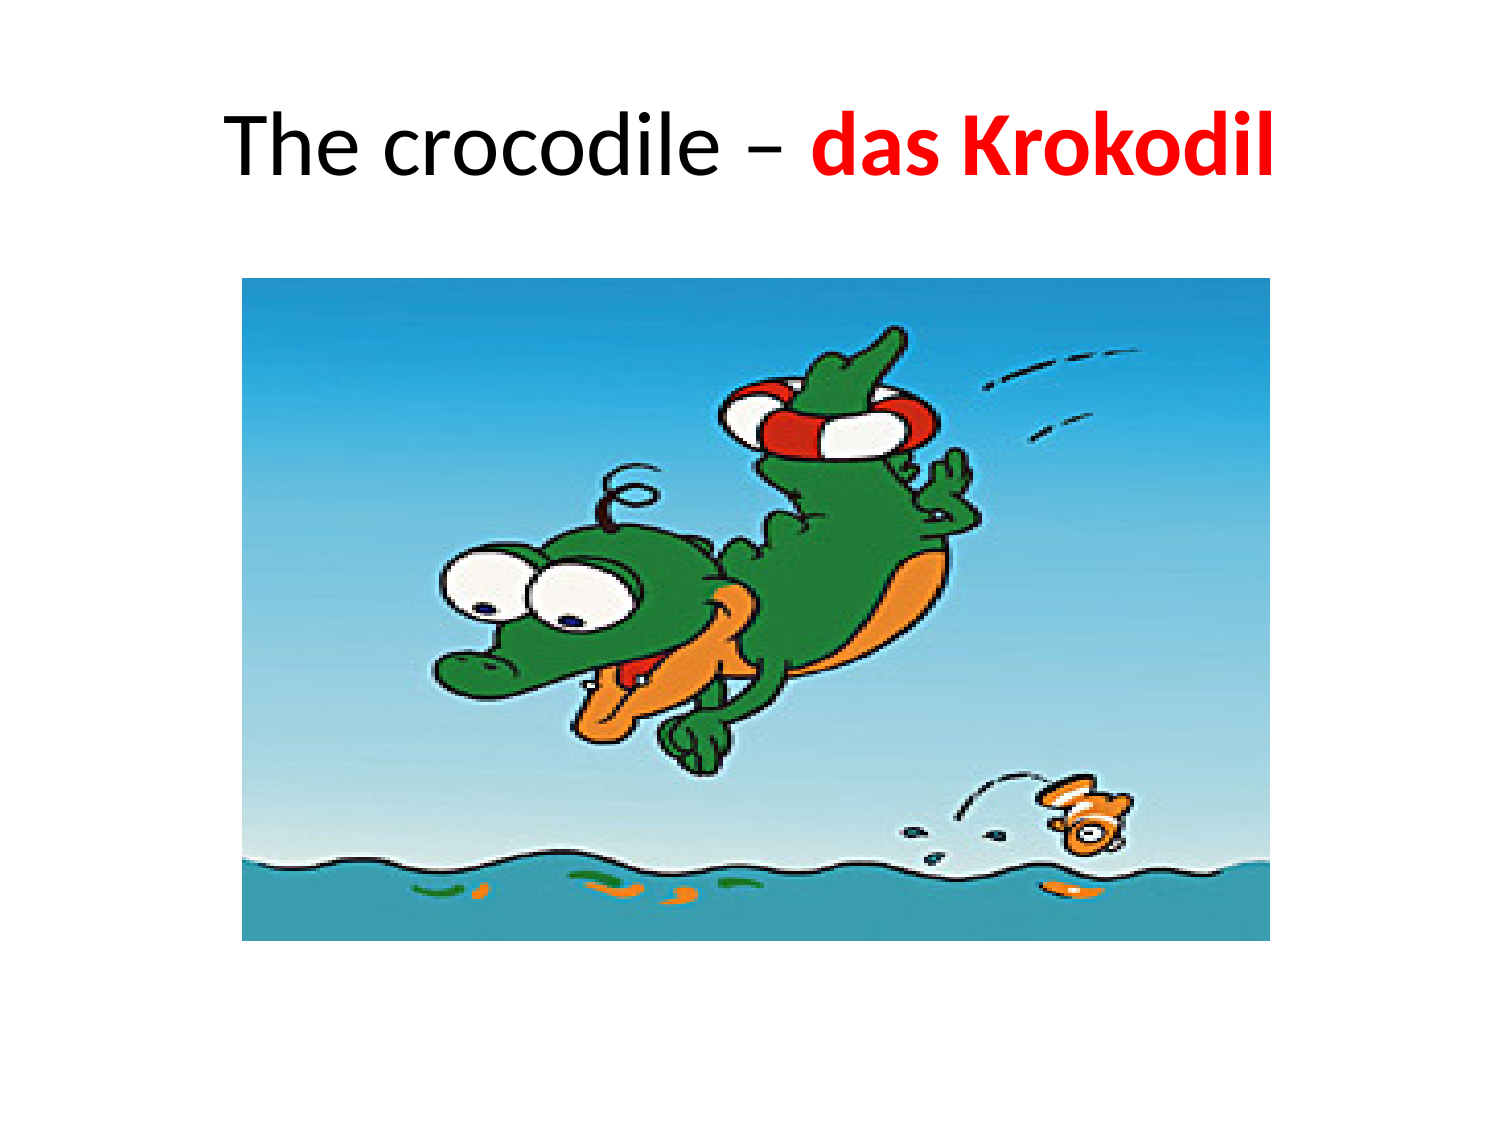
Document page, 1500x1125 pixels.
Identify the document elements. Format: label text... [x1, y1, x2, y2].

title The crocodile – das Krokodil [75, 45, 1425, 233]
picture [241, 278, 1270, 941]
